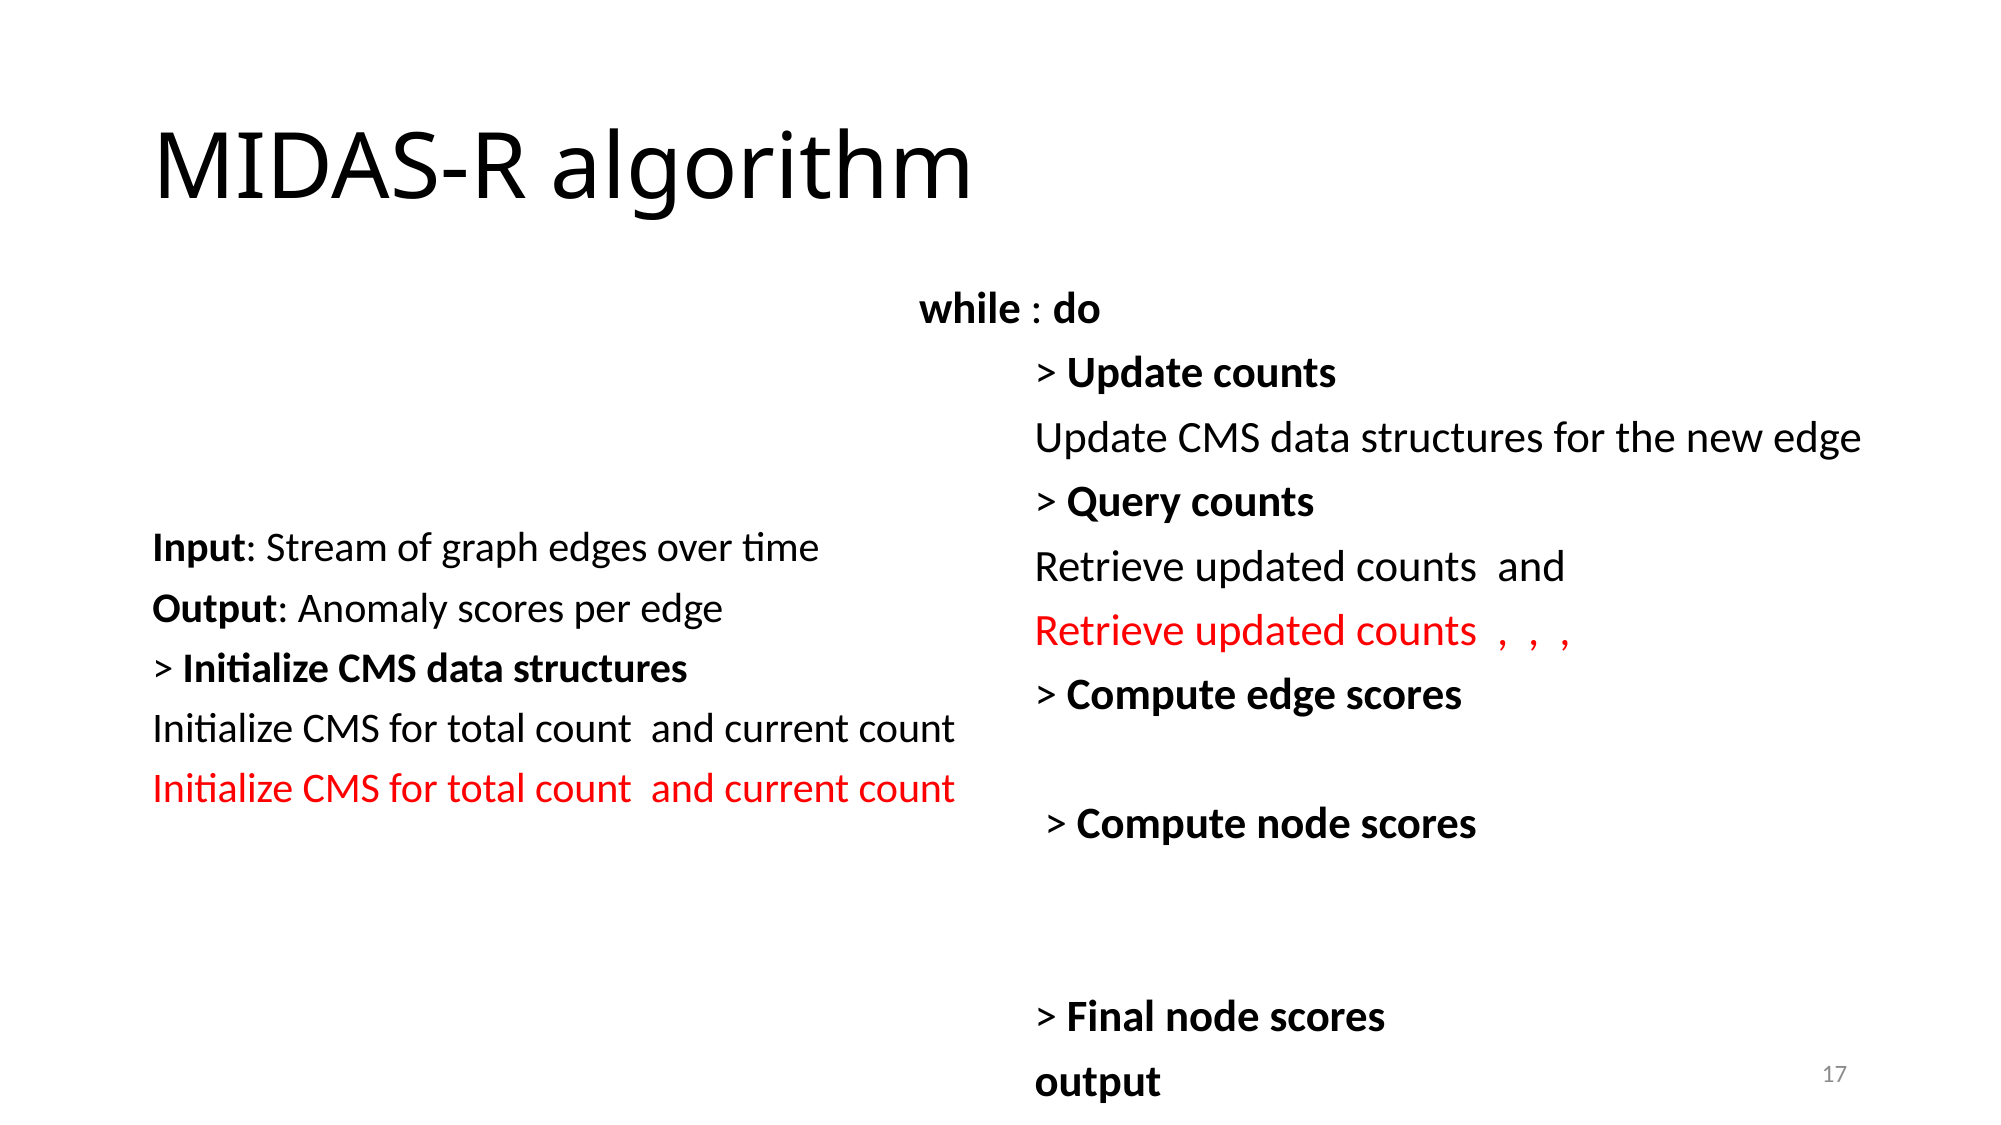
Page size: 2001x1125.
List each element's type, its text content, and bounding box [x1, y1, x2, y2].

title MIDAS-R algorithm [137, 59, 1863, 278]
slide_number 17 [1412, 1042, 1863, 1103]
